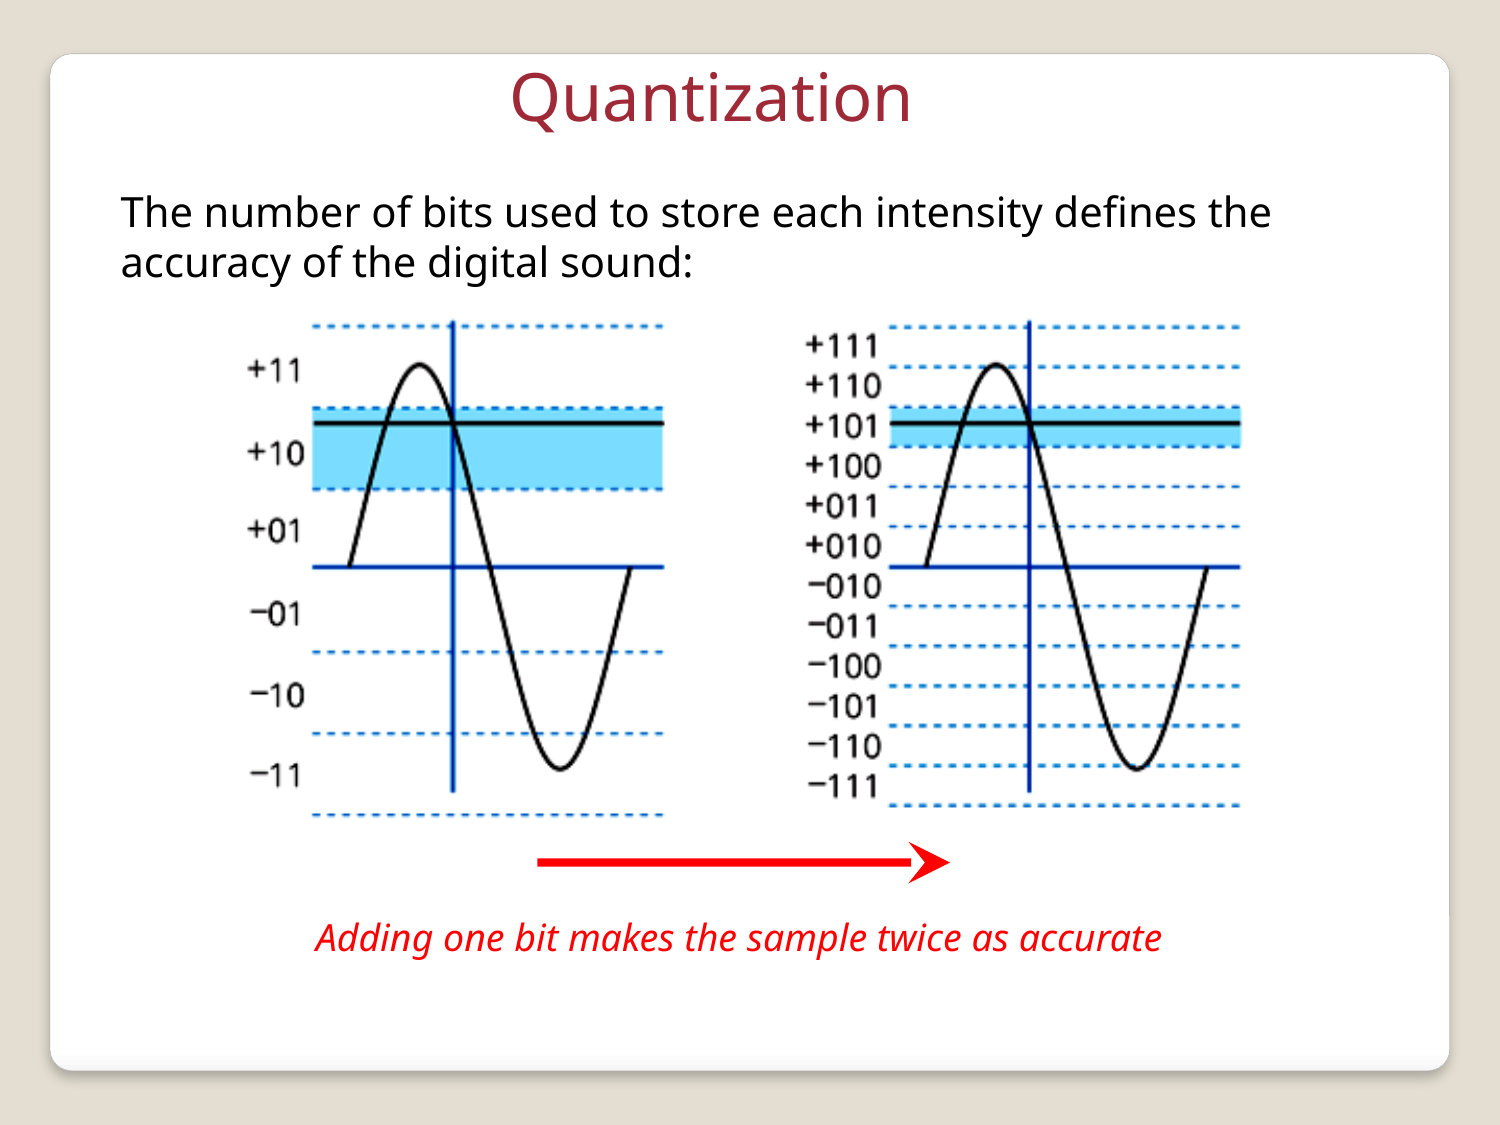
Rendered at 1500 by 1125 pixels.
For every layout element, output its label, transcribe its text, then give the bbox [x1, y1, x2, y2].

text_box The number of bits used to store each intensity defines the accuracy of the digital sound: [105, 178, 1299, 293]
picture [197, 290, 1303, 835]
text_box [929, 852, 950, 873]
text_box Adding one bit makes the sample twice as accurate [301, 906, 1179, 967]
text_box Quantization [494, 47, 930, 143]
